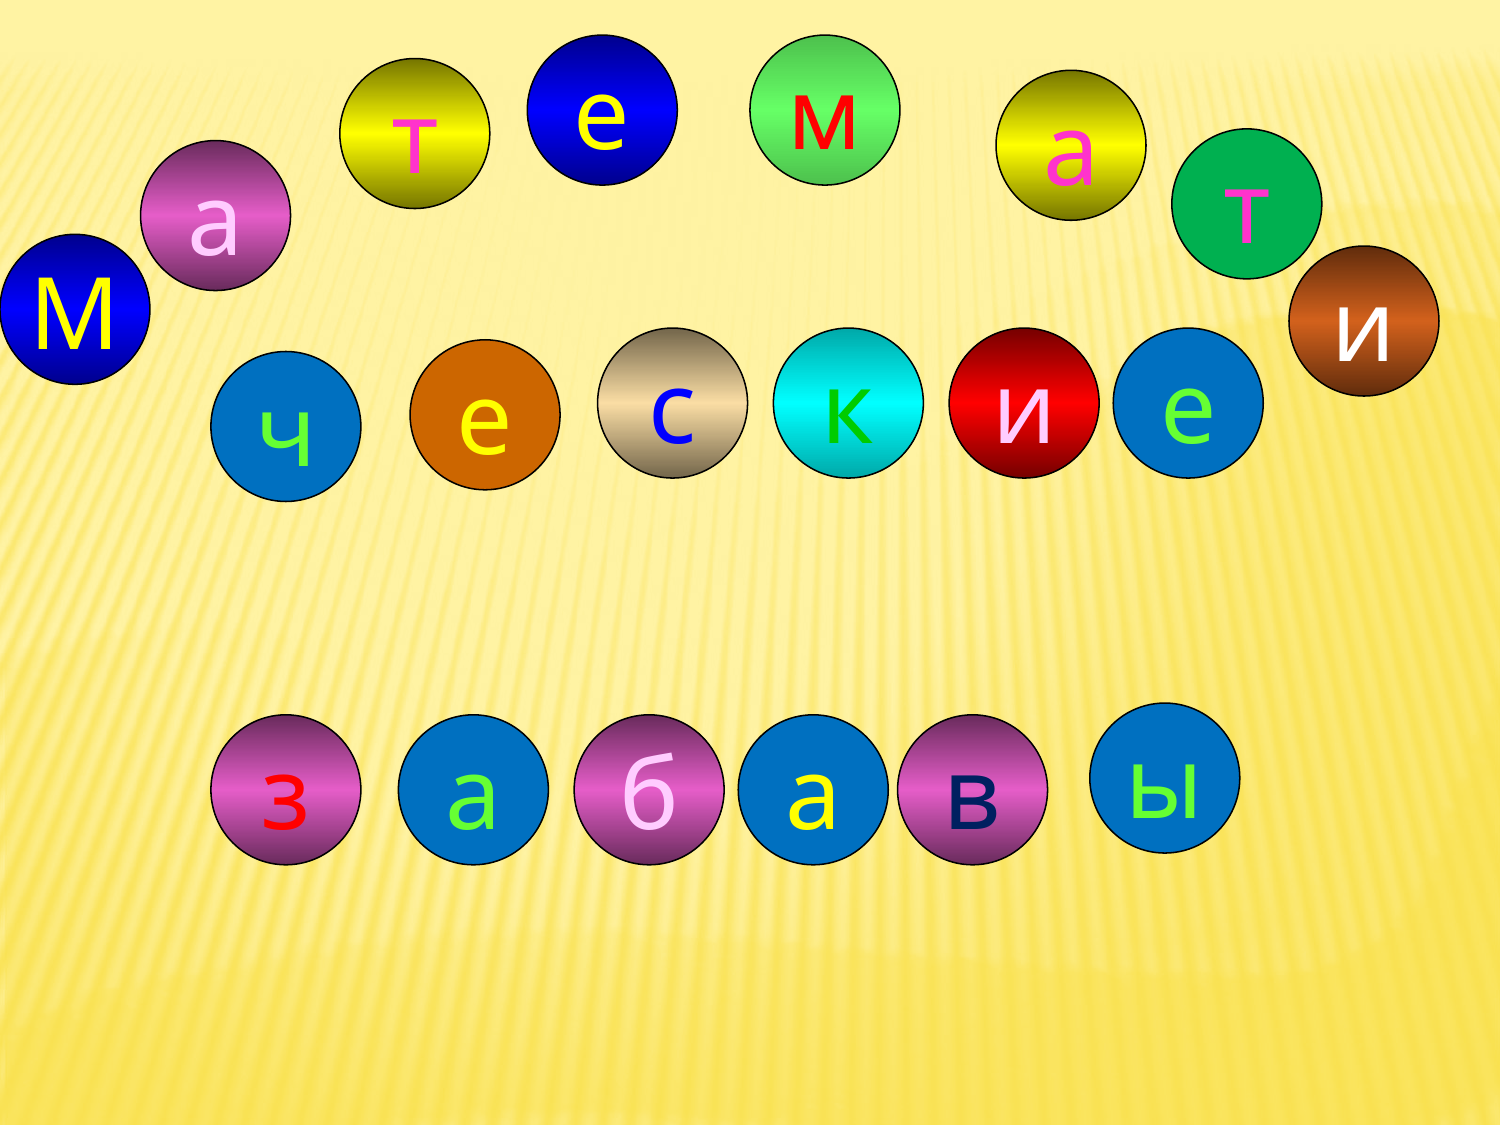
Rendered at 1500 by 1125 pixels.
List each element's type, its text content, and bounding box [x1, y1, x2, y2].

text_box е [527, 35, 678, 186]
text_box з [210, 714, 361, 865]
text_box е [410, 339, 561, 490]
text_box ч [210, 351, 361, 502]
text_box и [1288, 246, 1439, 397]
text_box т [1171, 128, 1322, 279]
text_box ы [1089, 703, 1240, 854]
text_box е [1113, 328, 1264, 479]
text_box и [949, 328, 1100, 479]
text_box в [897, 714, 1048, 865]
text_box а [398, 714, 549, 865]
text_box а [738, 714, 889, 865]
text_box а [996, 70, 1147, 221]
text_box а [140, 140, 291, 291]
text_box к [773, 328, 924, 479]
text_box М [0, 234, 150, 385]
text_box т [339, 58, 490, 209]
text_box с [597, 328, 748, 479]
text_box м [749, 35, 900, 186]
text_box б [574, 714, 725, 865]
